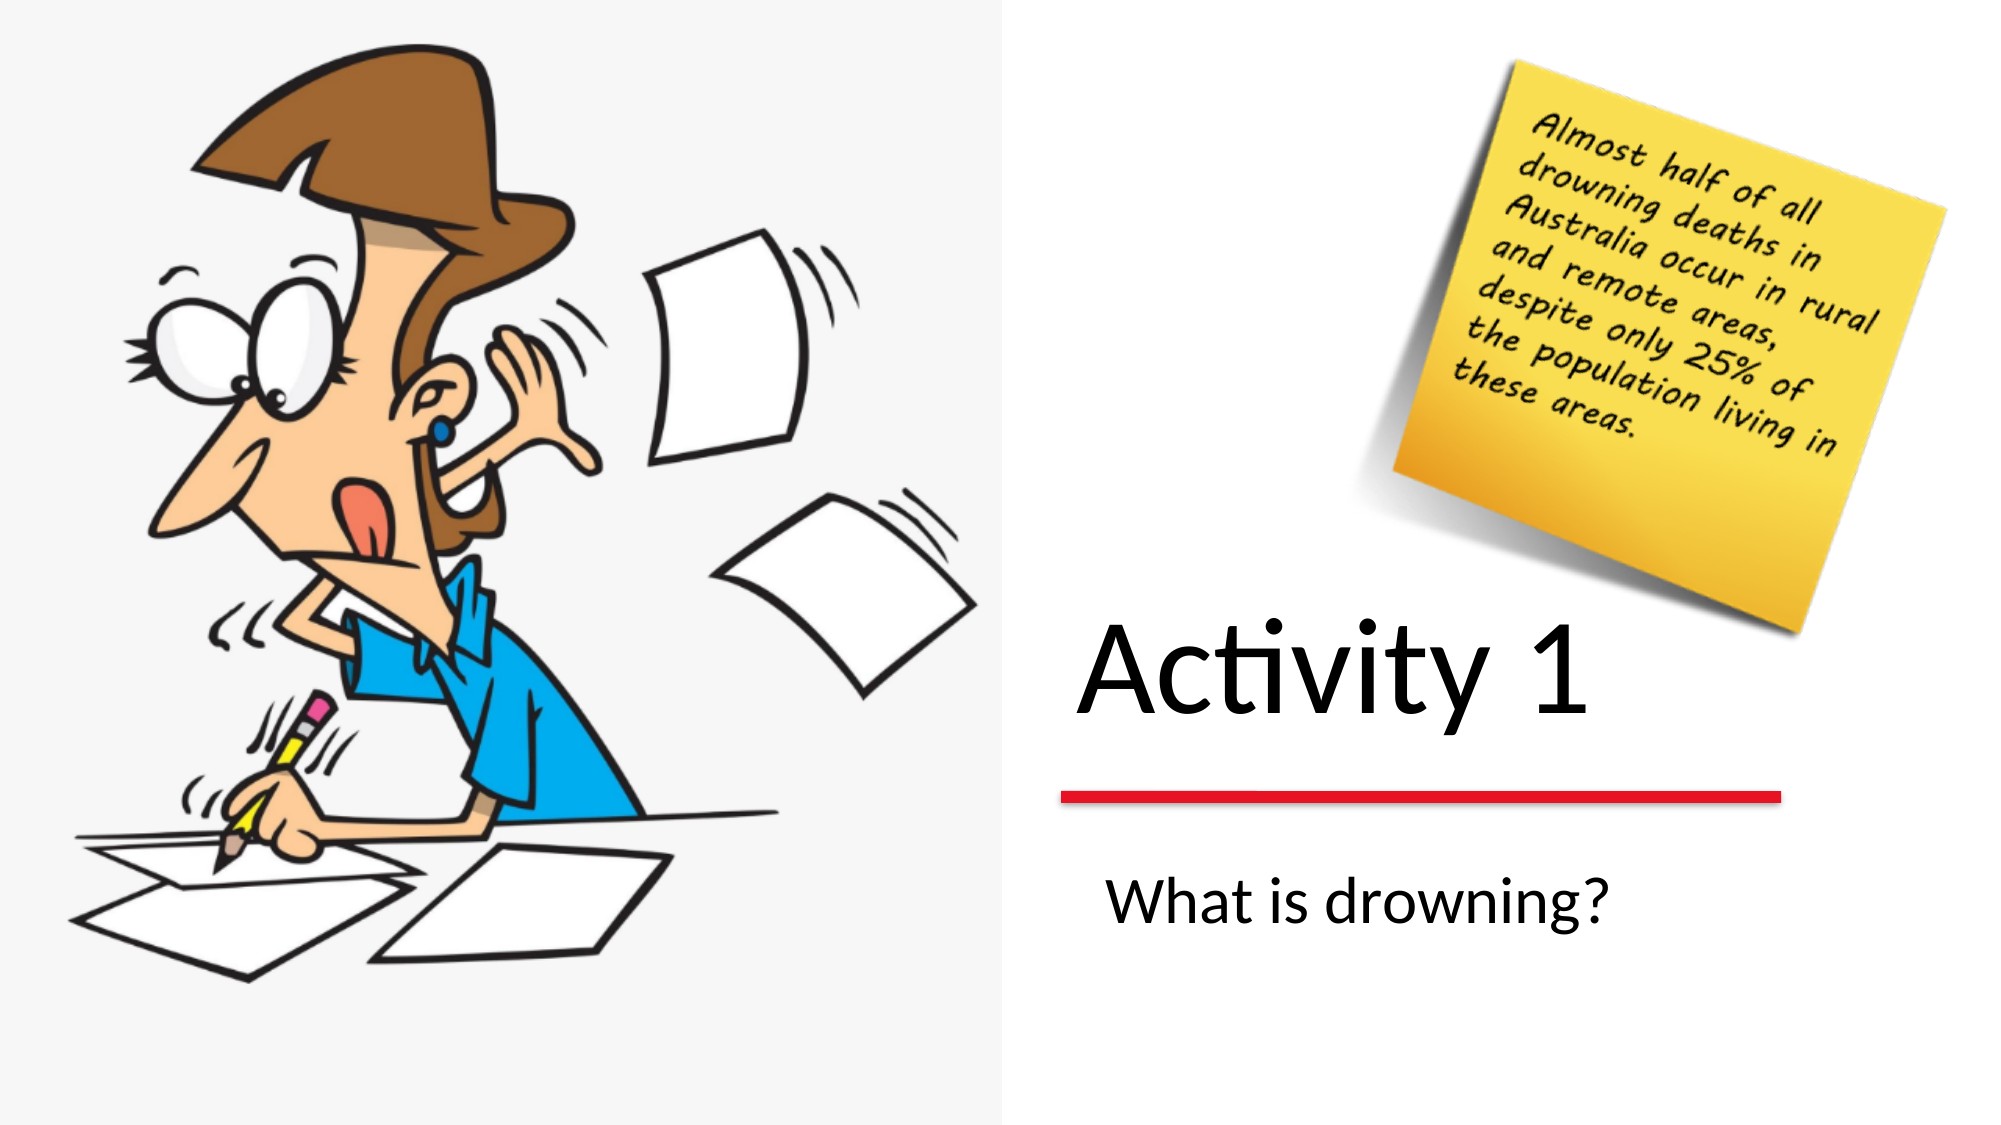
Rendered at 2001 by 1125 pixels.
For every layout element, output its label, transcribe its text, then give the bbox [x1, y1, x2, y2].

picture [0, 0, 1002, 1125]
text_box [1061, 794, 1782, 800]
picture [1275, 0, 2000, 735]
title Activity 1 [1061, 498, 1850, 751]
list What is drowning? [1090, 858, 1880, 1054]
